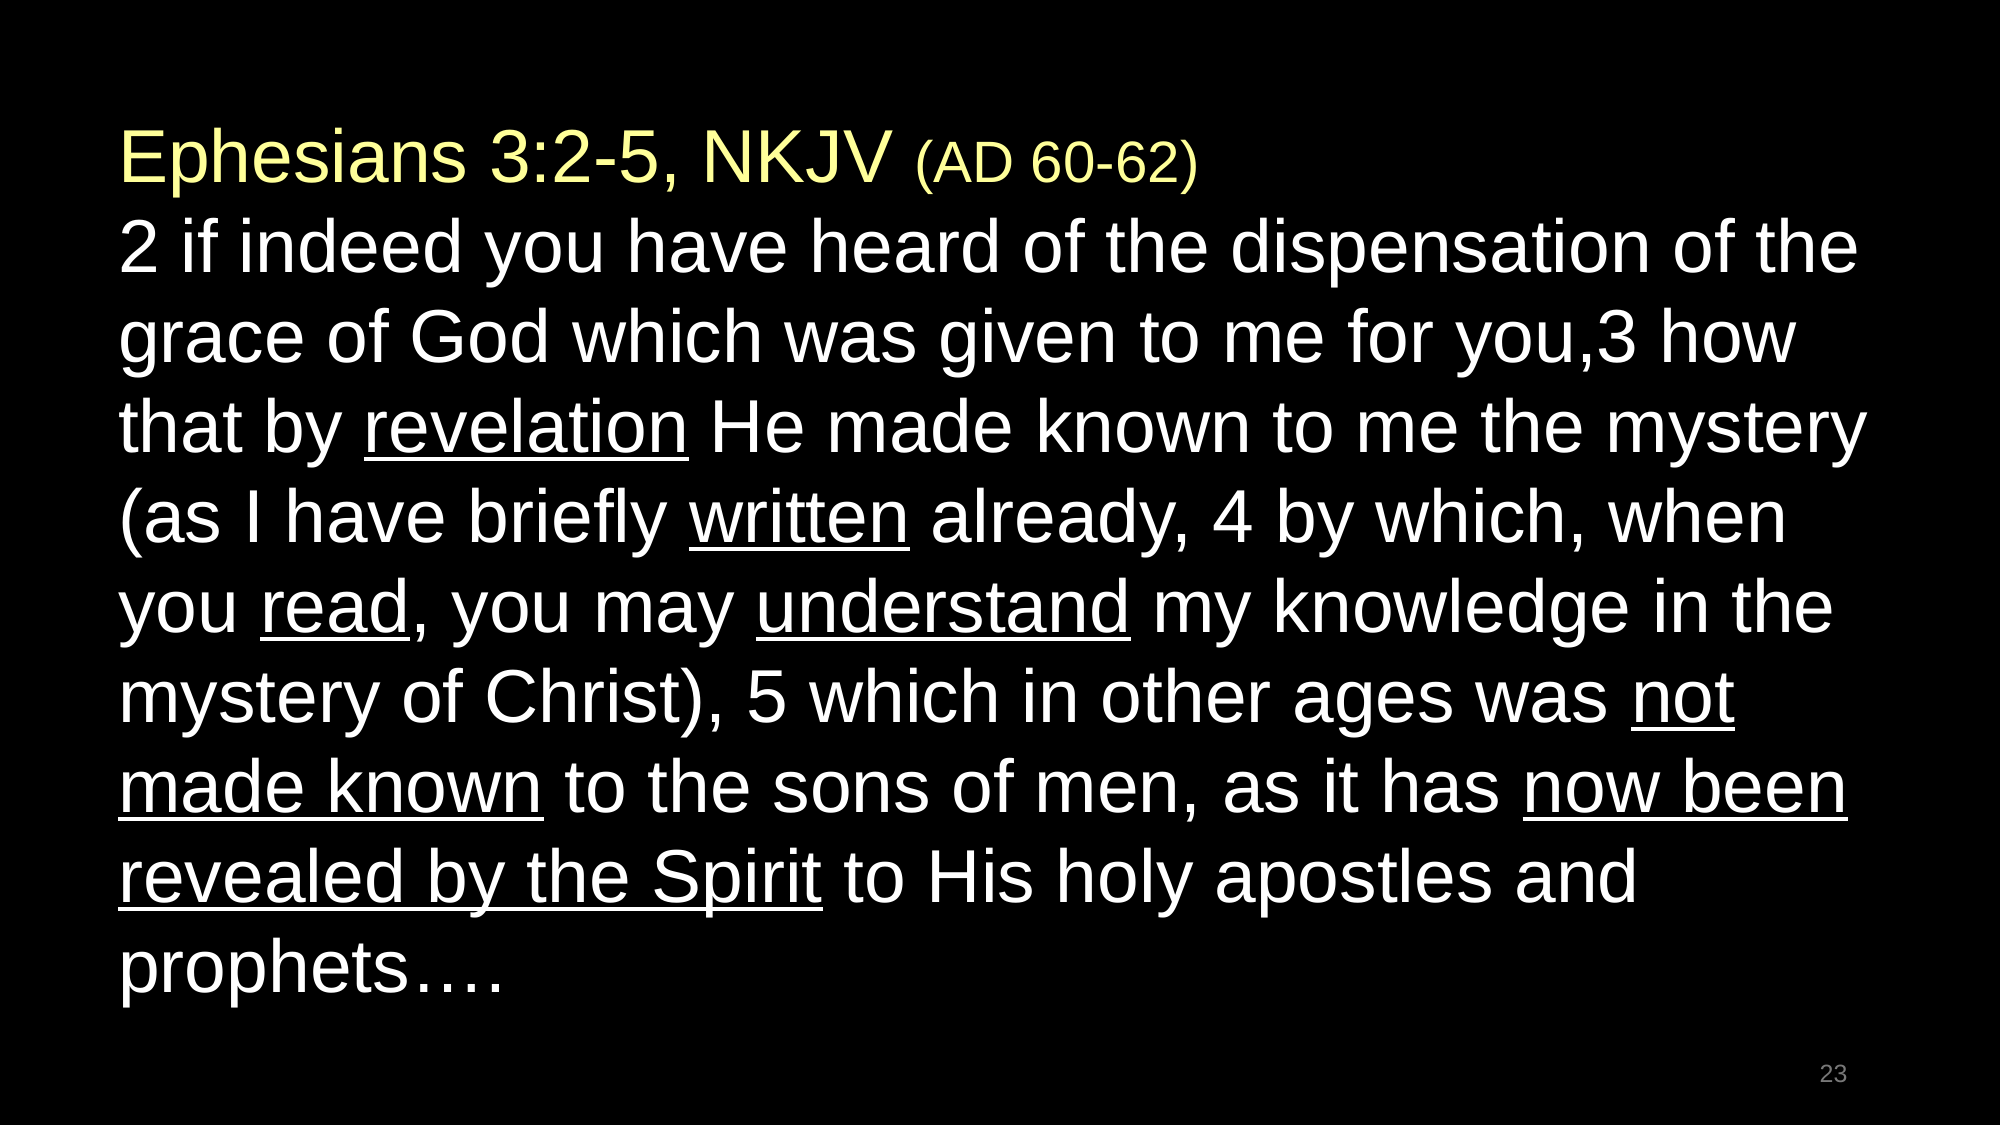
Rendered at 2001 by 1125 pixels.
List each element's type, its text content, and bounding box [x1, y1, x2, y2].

slide_number 23 [1412, 1042, 1863, 1103]
text_box Ephesians 3:2-5, NKJV (AD 60-62) 2 if indeed you have heard of the dispensation of the grace of God which was given to me for you,3 how that by revelation He made known to me the mystery (as I have briefly written already, 4 by which, when you read, you may understand my knowledge in the mystery of Christ), 5 which in other ages was not made known to the sons of men, as it has now been revealed by the Spirit to His holy apostles and prophets…. [103, 100, 1897, 1016]
